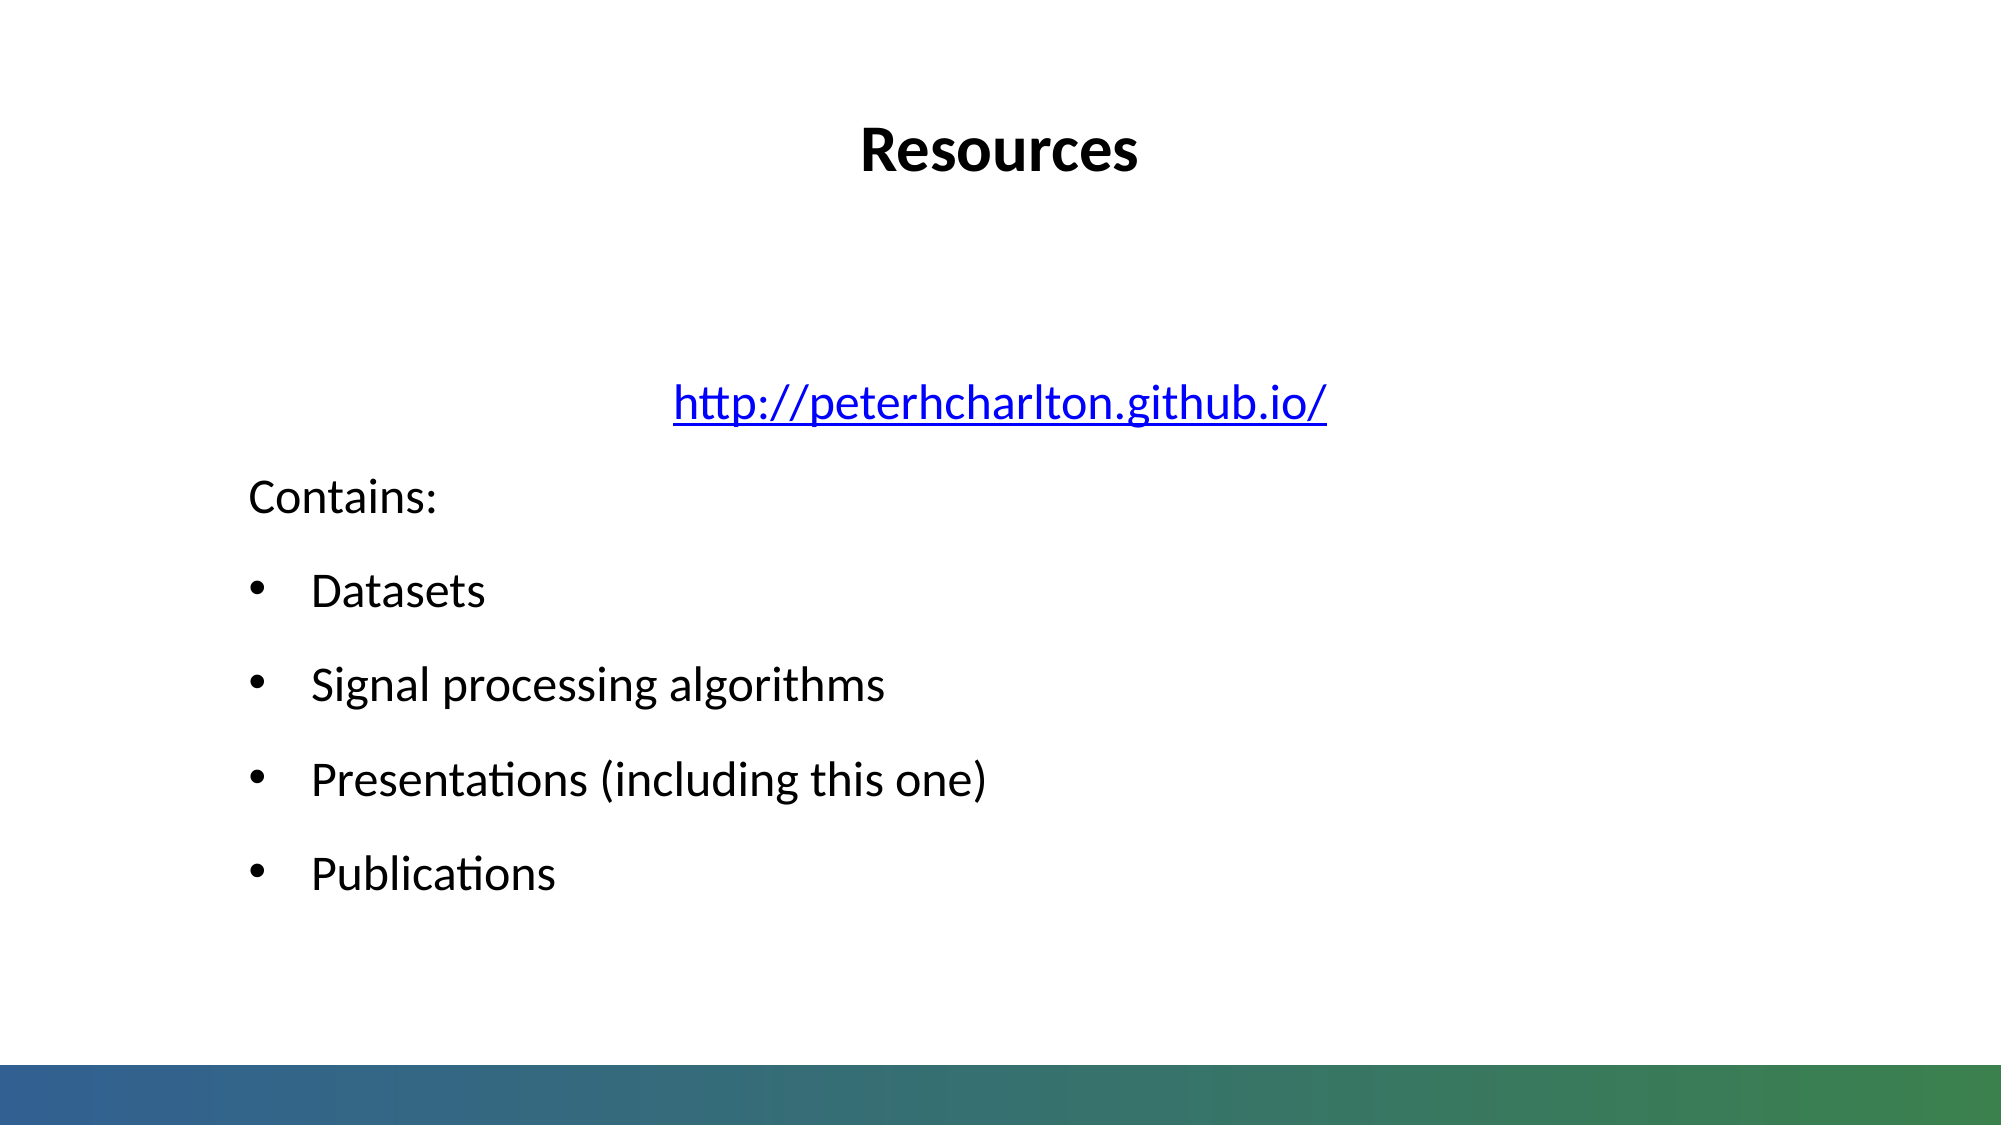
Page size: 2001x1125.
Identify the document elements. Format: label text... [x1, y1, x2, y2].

text_box http://peterhcharlton.github.io/ Contains: Datasets Signal processing algorithms Presentations (including this one) Publications [233, 267, 1767, 908]
text_box Resources [297, 55, 1703, 244]
